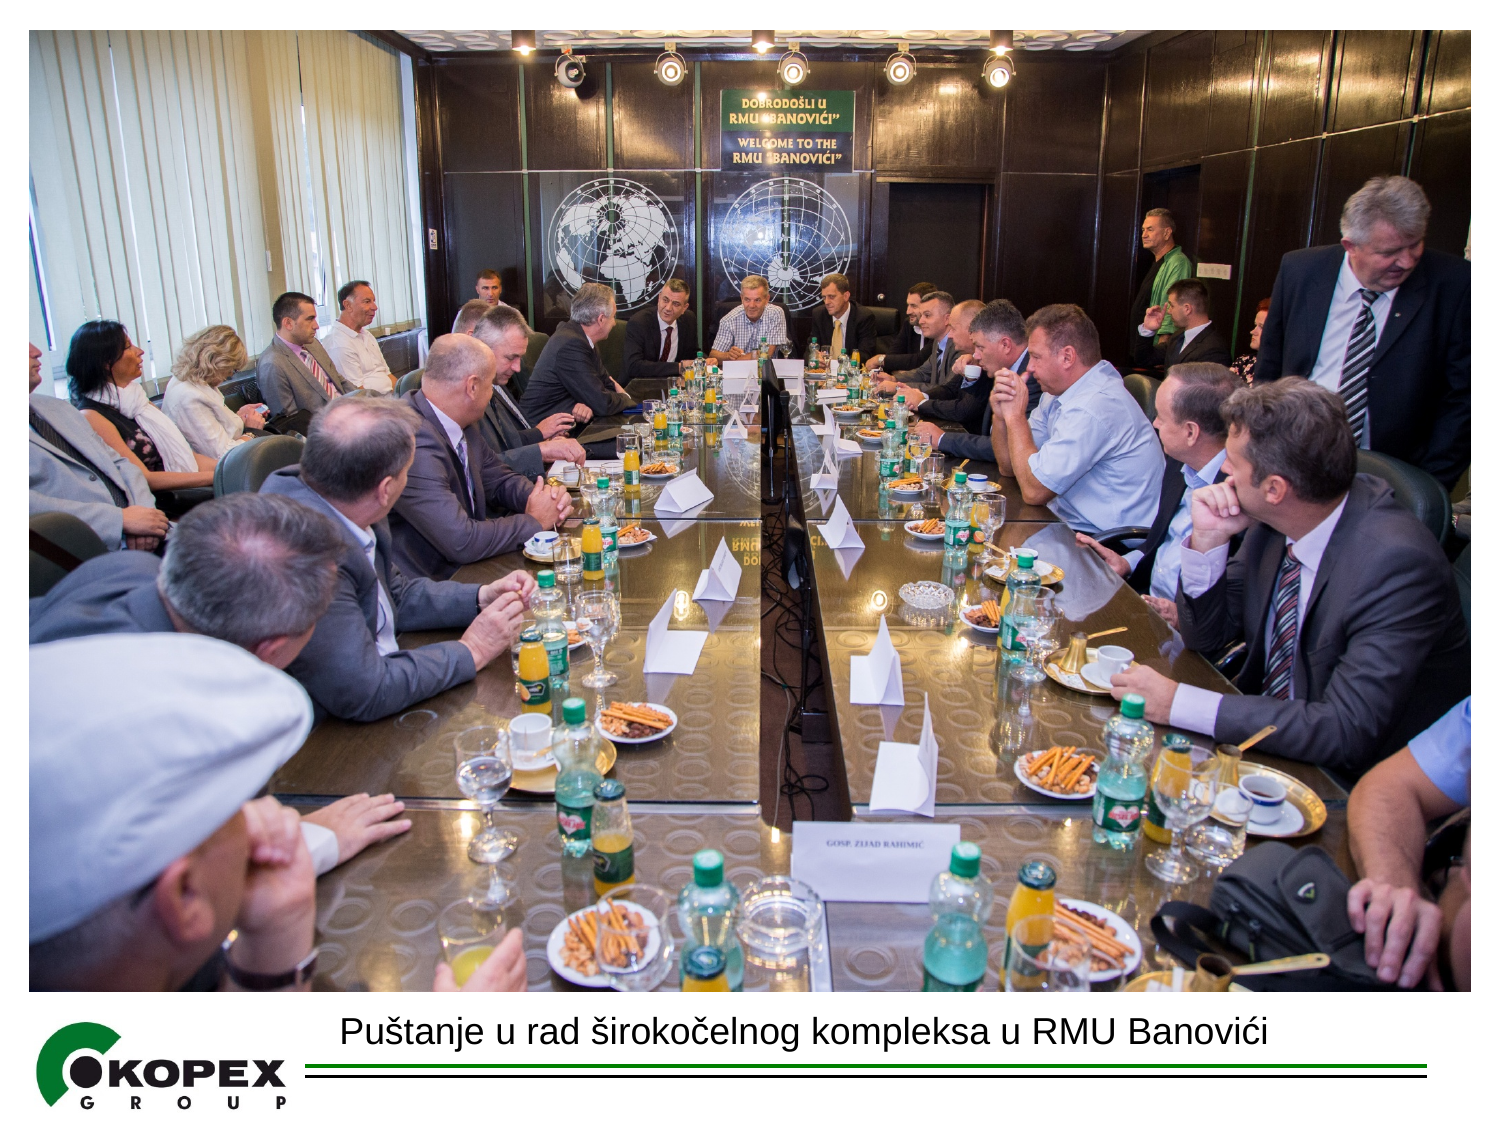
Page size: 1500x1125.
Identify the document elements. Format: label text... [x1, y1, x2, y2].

text_box Puštanje u rad širokočelnog kompleksa u RMU Banovići [324, 999, 1306, 1060]
picture [23, 1019, 302, 1113]
picture [29, 30, 1471, 992]
